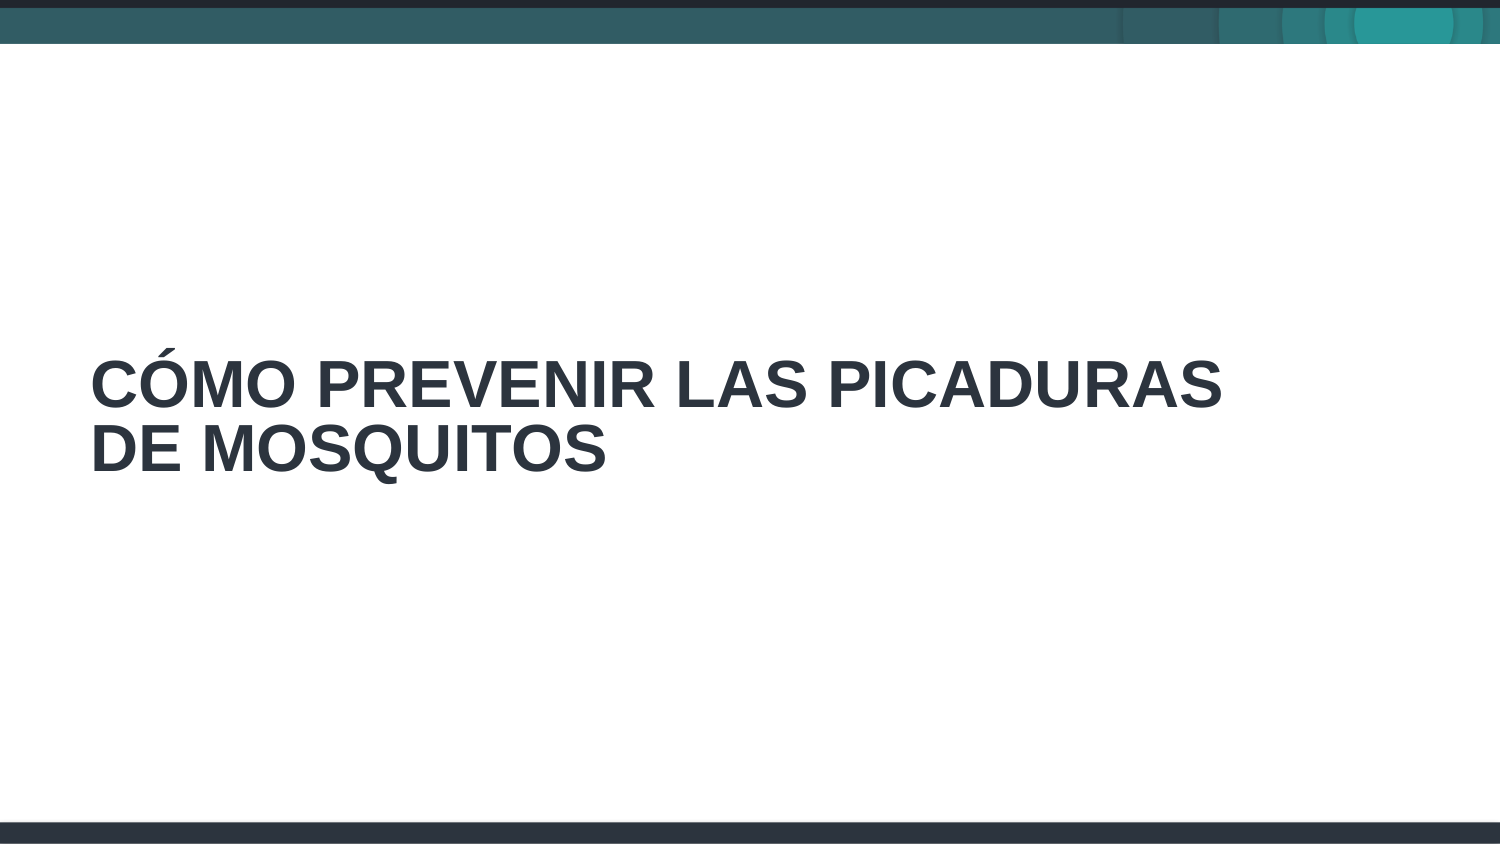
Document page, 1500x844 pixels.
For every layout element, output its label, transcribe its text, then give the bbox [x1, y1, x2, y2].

title CÓMO PREVENIR LAS PICADURAS DE MOSQUITOS [75, 348, 1413, 531]
picture [0, 0, 1500, 44]
